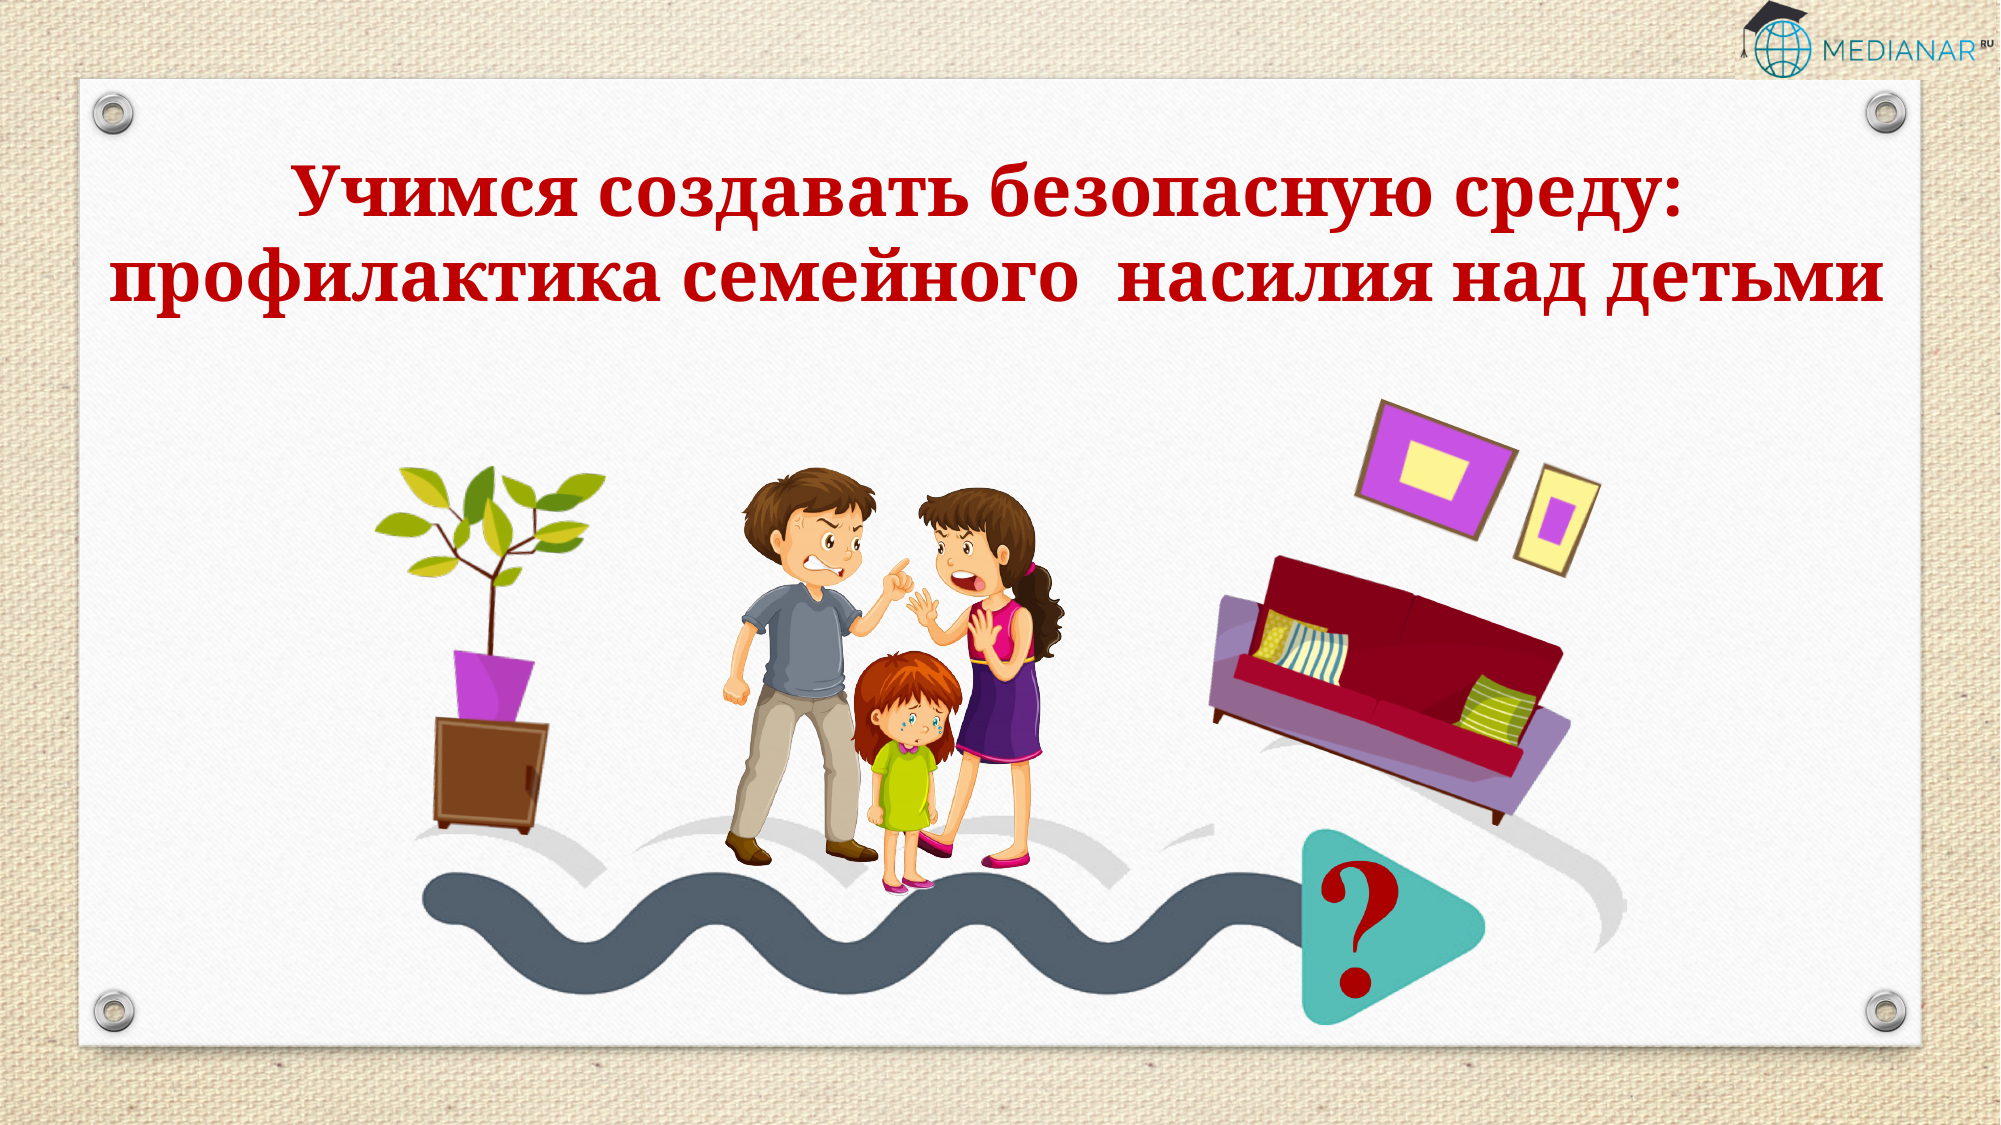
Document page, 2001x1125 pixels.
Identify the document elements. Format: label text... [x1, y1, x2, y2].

text_box Учимся создавать безопасную среду: профилактика семейного насилия над детьми [76, 84, 1919, 378]
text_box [366, 436, 1627, 1125]
picture [0, 0, 2001, 1125]
